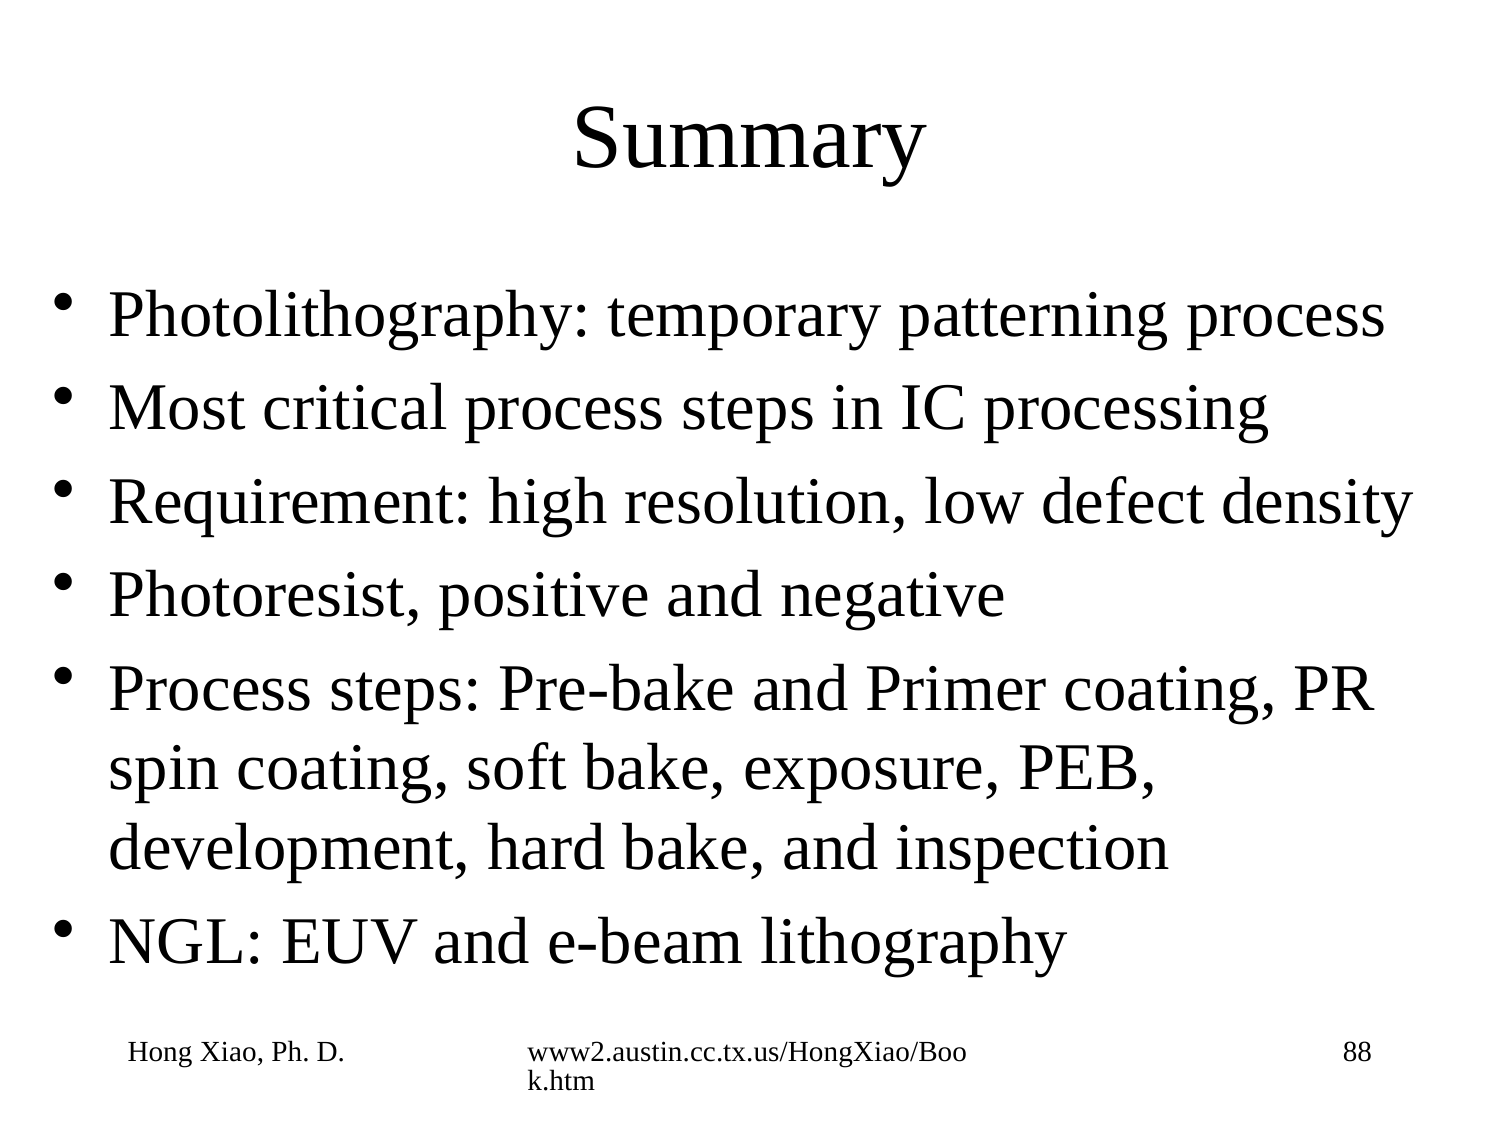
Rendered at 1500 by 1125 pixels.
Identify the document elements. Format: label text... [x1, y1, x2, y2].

footer www2.austin.cc.tx.us/HongXiao/Book.htm [512, 1025, 988, 1100]
title Summary [112, 37, 1388, 225]
slide_number 88 [1074, 1025, 1388, 1100]
list Photolithography: temporary patterning process Most critical process steps in IC processing Requirement: high resolution, low defect density Photoresist, positive and negative Process steps: Pre-bake and Primer coating, PR spin coating, soft bake, exposure, PEB, development, hard bake, and inspection NGL: EUV and e-beam lithography [37, 262, 1475, 988]
slide_number Hong Xiao, Ph. D. [112, 1025, 425, 1100]
